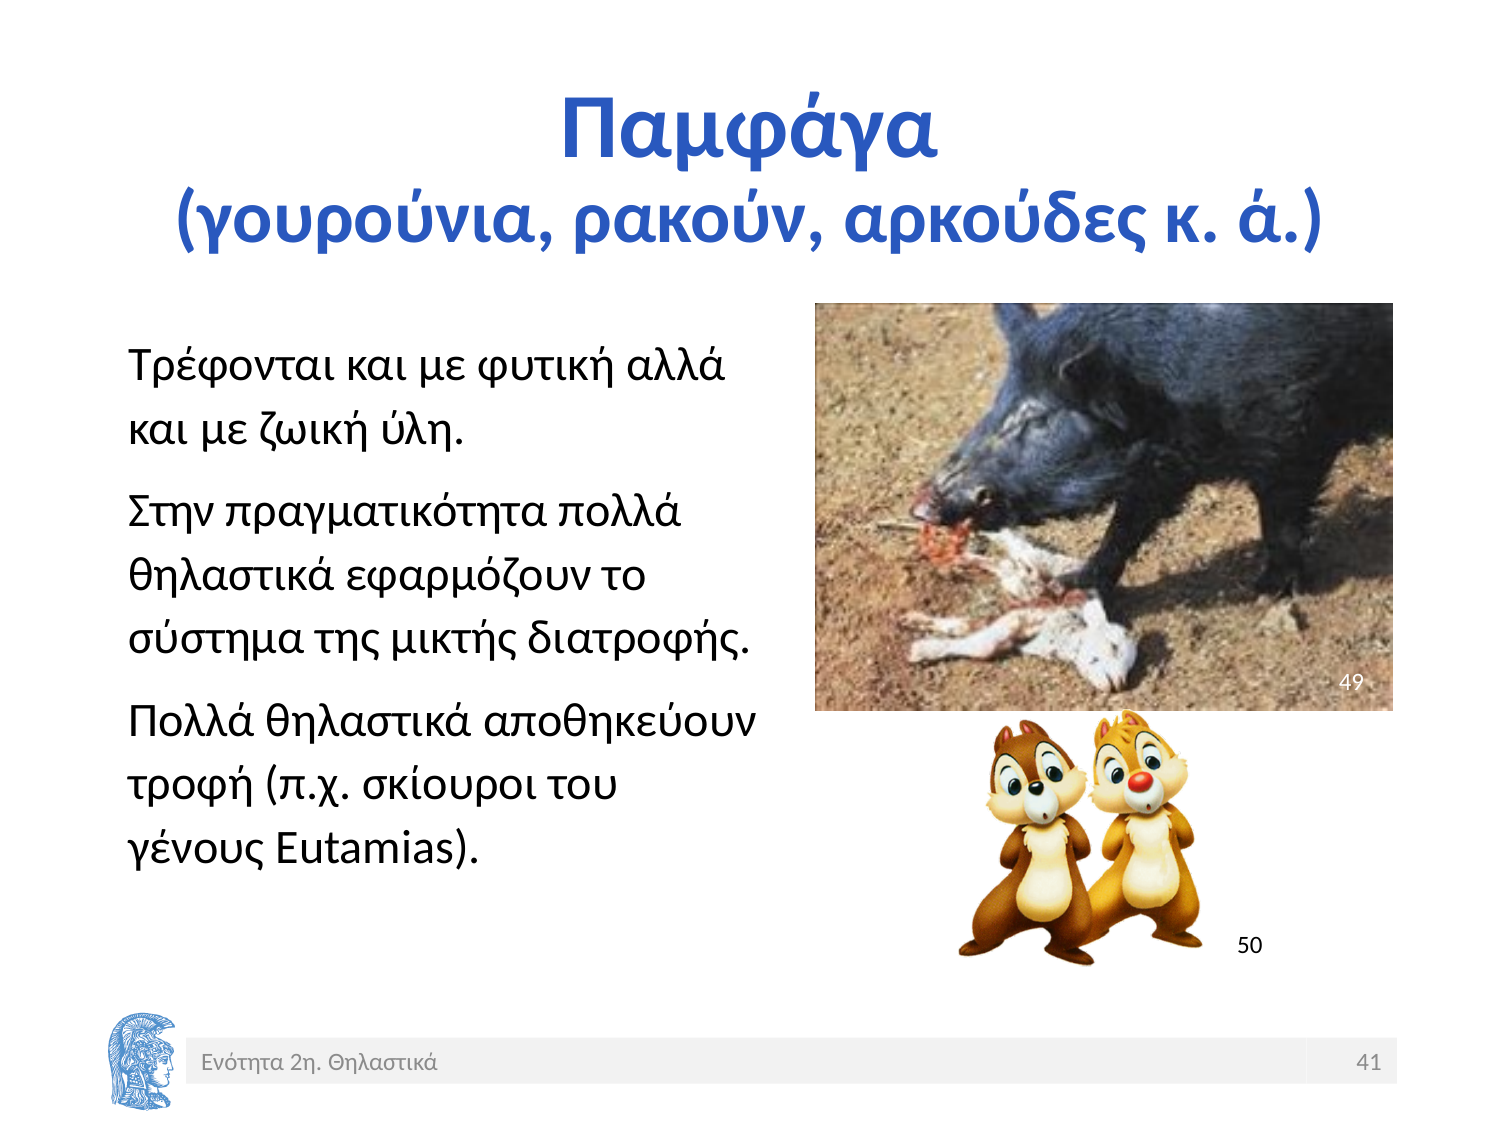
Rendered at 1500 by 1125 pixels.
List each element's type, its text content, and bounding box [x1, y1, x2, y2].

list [815, 303, 1393, 712]
footer Ενότητα 2η. Θηλαστικά [186, 1037, 1306, 1084]
title Παμφάγα (γουρούνια, ρακούν, αρκούδες κ. ά.) [103, 59, 1397, 278]
text_box 50 [1233, 920, 1278, 966]
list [922, 663, 1233, 1011]
slide_number 41 [1306, 1037, 1397, 1084]
picture [103, 1011, 186, 1114]
list Τρέφονται και με φυτική αλλά και με ζωική ύλη. Στην πραγματικότητα πολλά θηλαστικά εφαρμόζουν το σύστημα της μικτής διατροφής. Πολλά θηλαστικά αποθηκεύουν τροφή (π.χ. σκίουροι του γένους Eutamias). [77, 319, 774, 921]
